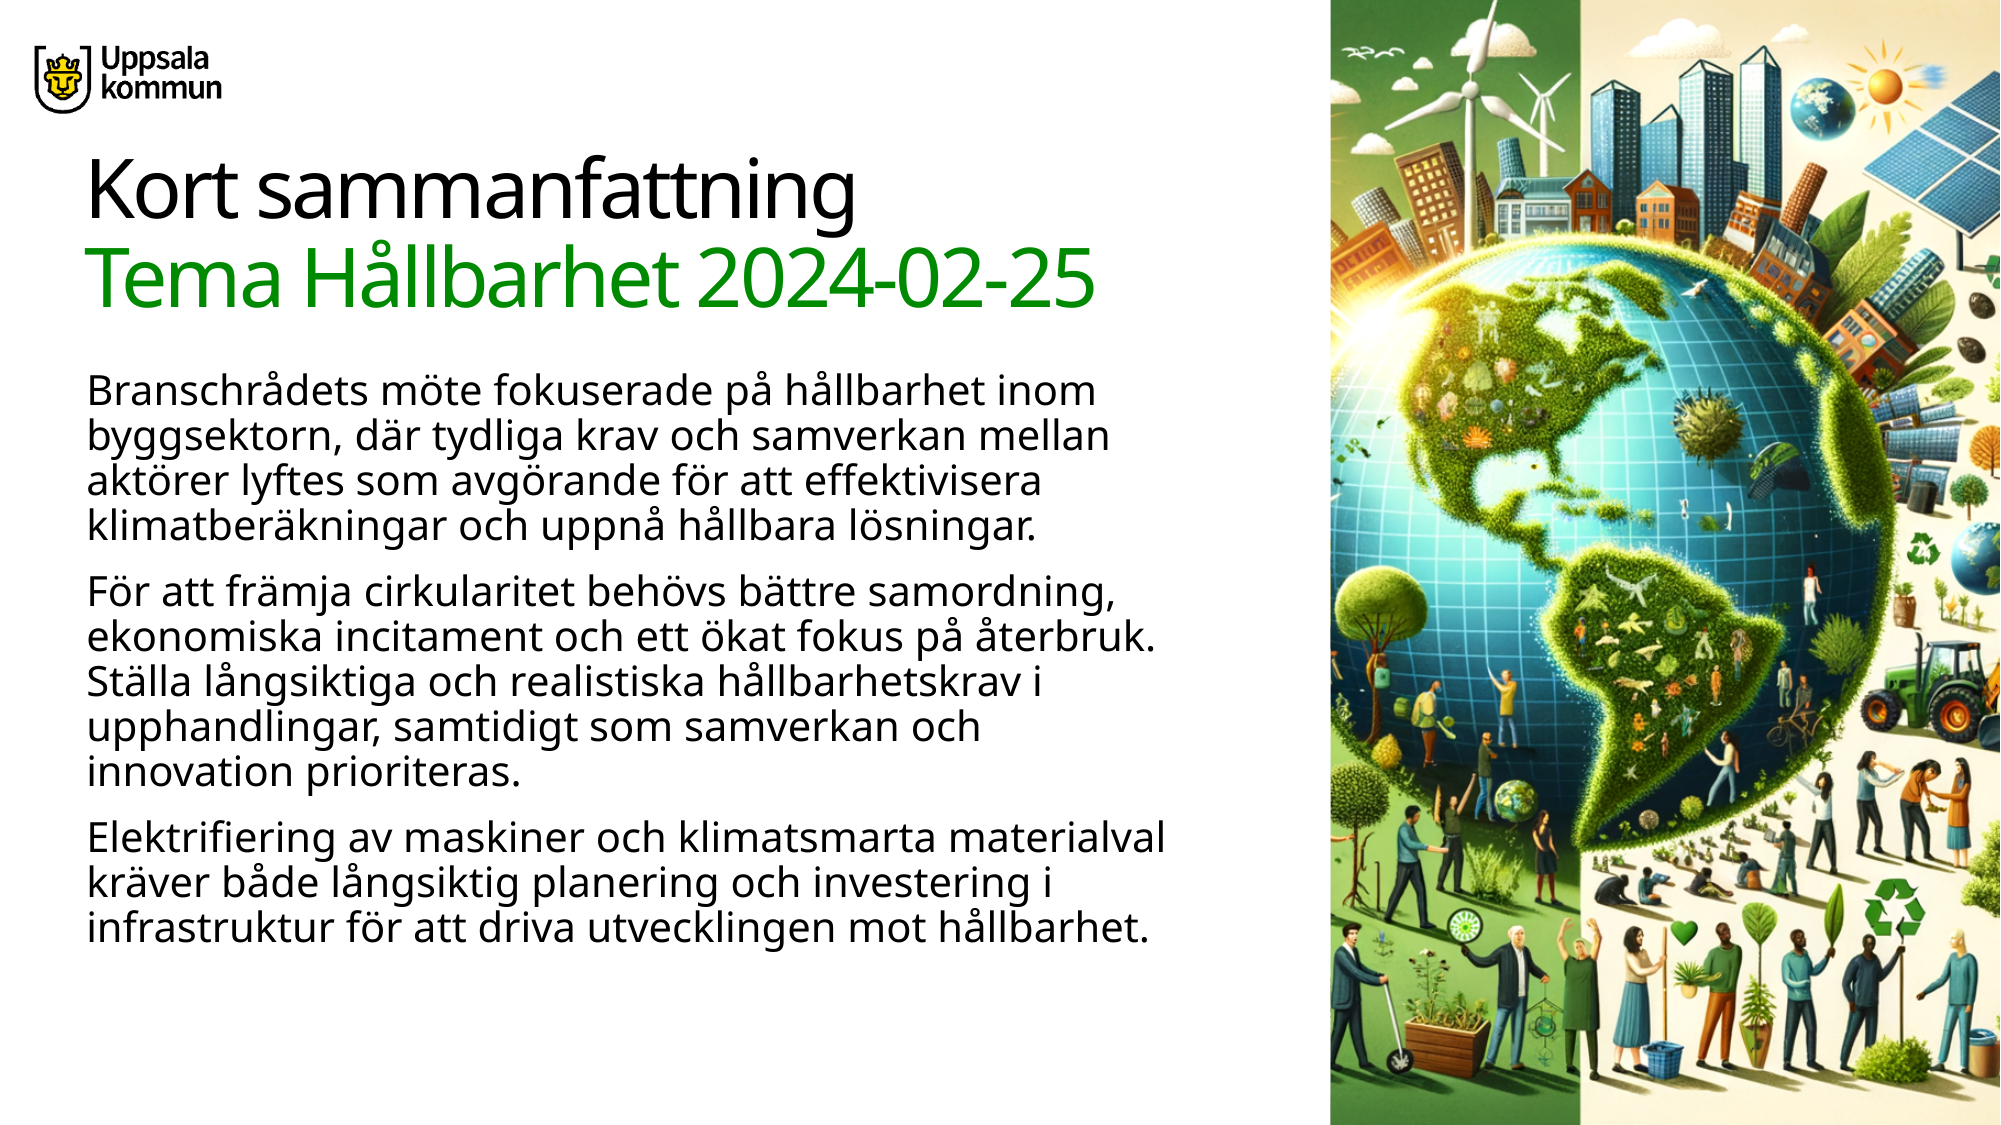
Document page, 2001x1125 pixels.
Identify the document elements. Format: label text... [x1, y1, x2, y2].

picture [23, 34, 232, 125]
picture [1330, 0, 2000, 1125]
title Kort sammanfattning Tema Hållbarhet 2024-02-25 [69, 138, 1141, 333]
list Branschrådets möte fokuserade på hållbarhet inom byggsektorn, där tydliga krav och samverkan mellan aktörer lyftes som avgörande för att effektivisera klimatberäkningar och uppnå hållbara lösningar. För att främja cirkularitet behövs bättre samordning, ekonomiska incitament och ett ökat fokus på återbruk. Ställa långsiktiga och realistiska hållbarhetskrav i upphandlingar, samtidigt som samverkan och innovation prioriteras. Elektrifiering av maskiner och klimatsmarta materialval kräver både långsiktig planering och investering i infrastruktur för att driva utvecklingen mot hållbarhet. [71, 362, 1209, 1014]
